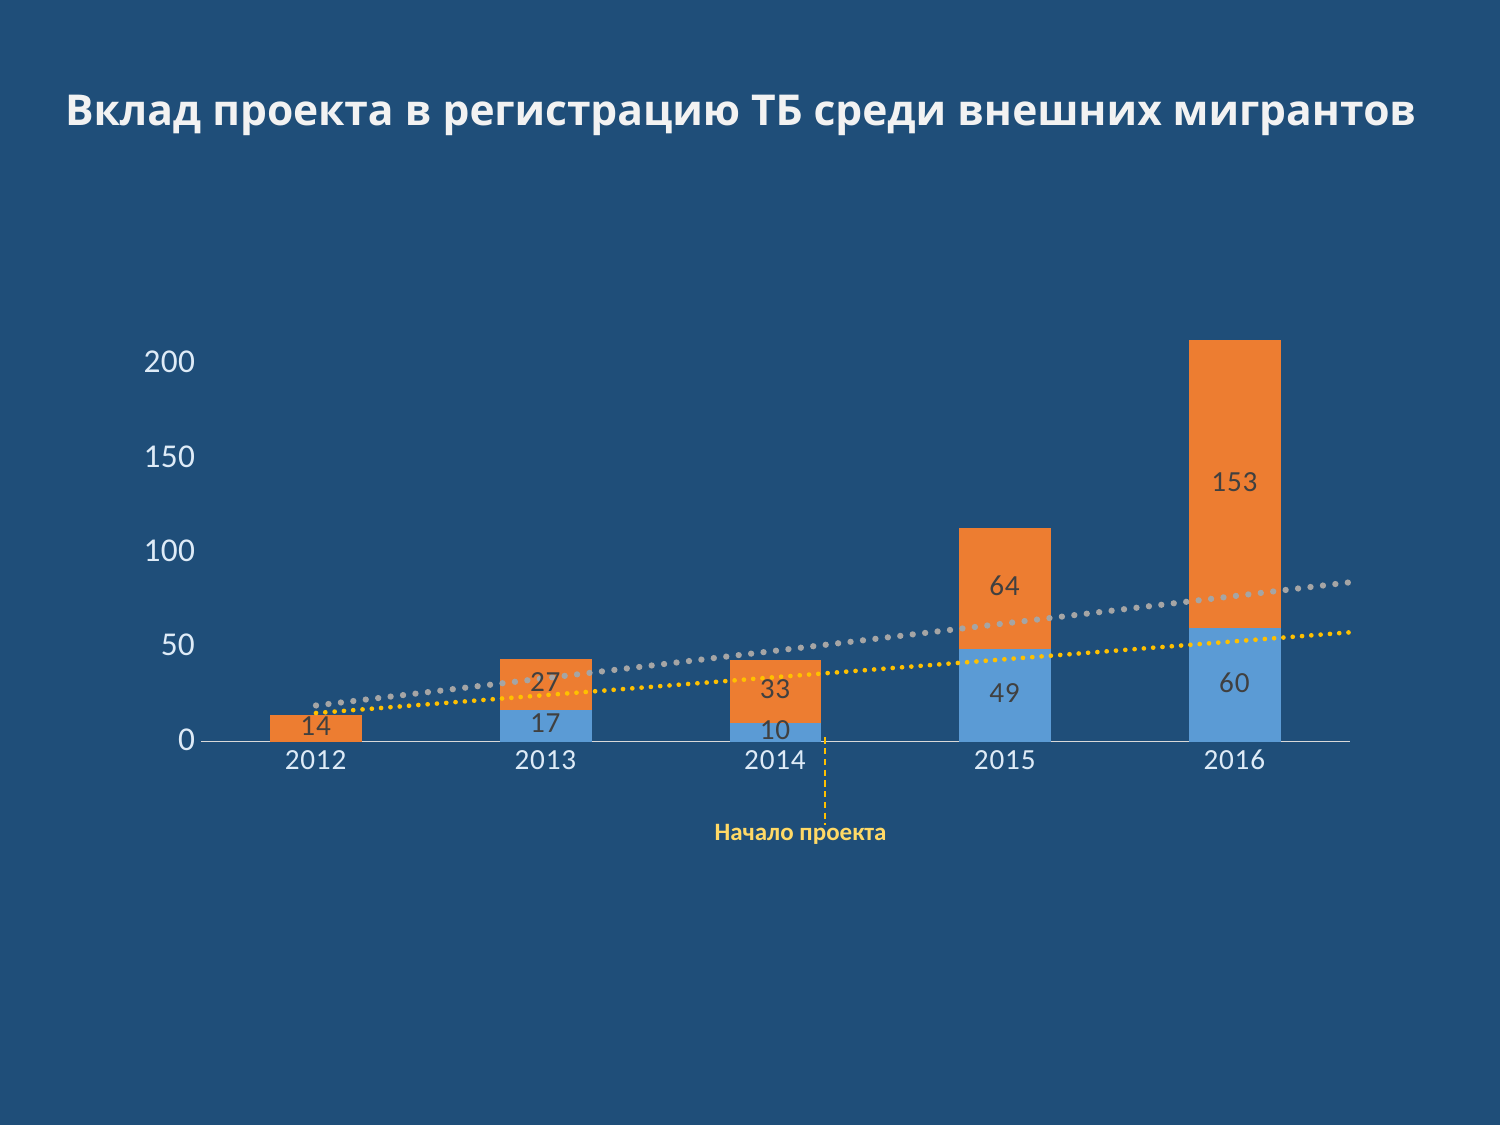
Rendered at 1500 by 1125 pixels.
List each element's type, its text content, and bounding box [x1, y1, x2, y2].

title Вклад проекта в регистрацию ТБ среди внешних мигрантов [50, 81, 1478, 200]
chart [119, 287, 1409, 989]
